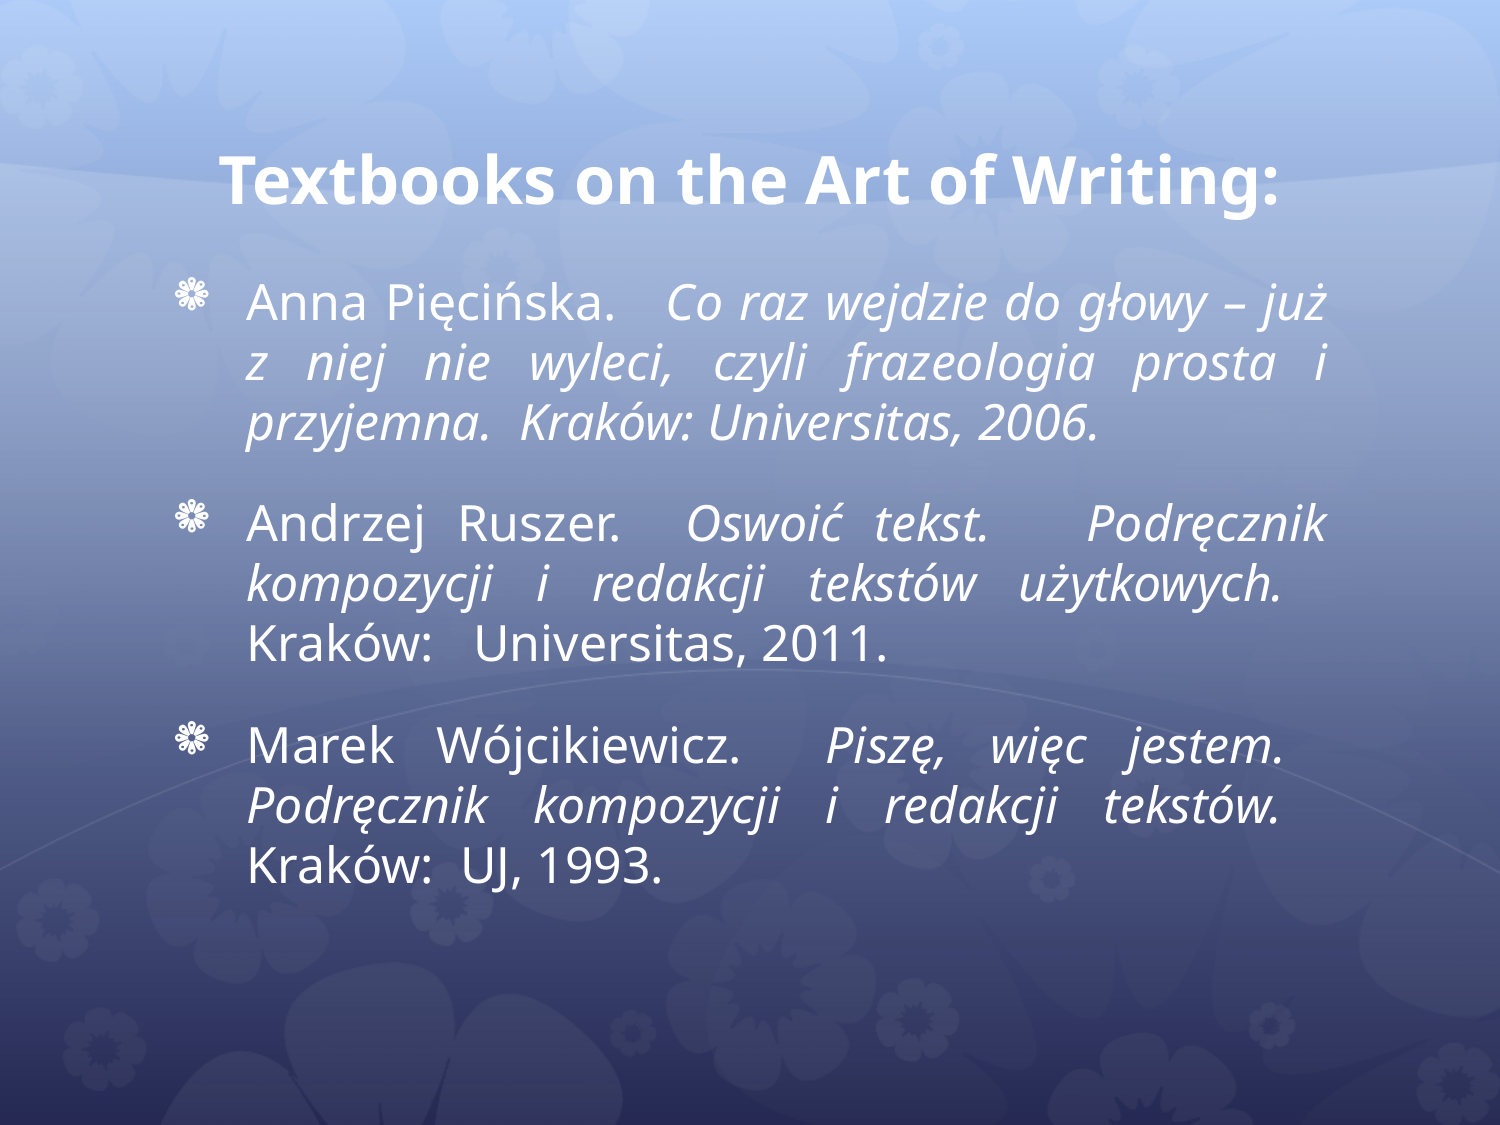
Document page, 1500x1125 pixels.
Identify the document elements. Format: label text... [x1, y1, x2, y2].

picture [0, 0, 1500, 1125]
list Anna Pięcińska. Co raz wejdzie do głowy – już z niej nie wyleci, czyli frazeologia prosta i przyjemna. Kraków: Universitas, 2006. Andrzej Ruszer. Oswoić tekst. Podręcznik kompozycji i redakcji tekstów użytkowych. Kraków: Universitas, 2011. Marek Wójcikiewicz. Piszę, więc jestem. Podręcznik kompozycji i redakcji tekstów. Kraków: UJ, 1993. [156, 262, 1344, 967]
title Textbooks on the Art of Writing: [127, 14, 1372, 203]
